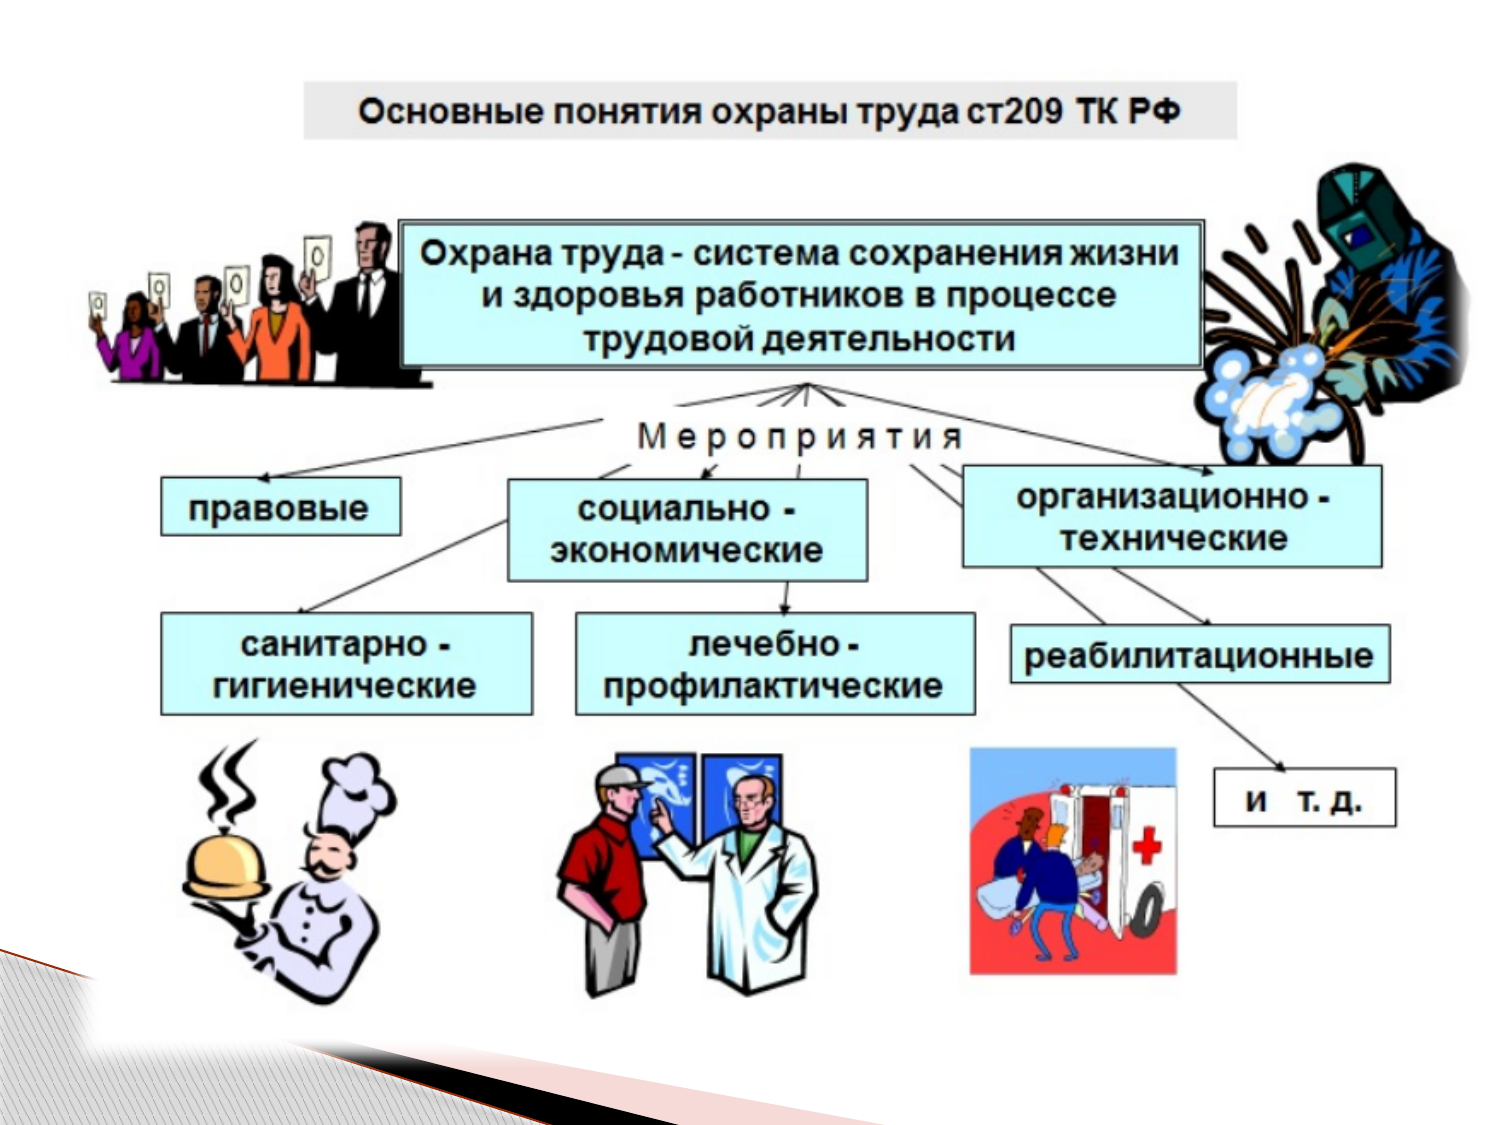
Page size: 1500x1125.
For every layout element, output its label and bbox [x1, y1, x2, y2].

picture [65, 40, 1477, 1073]
